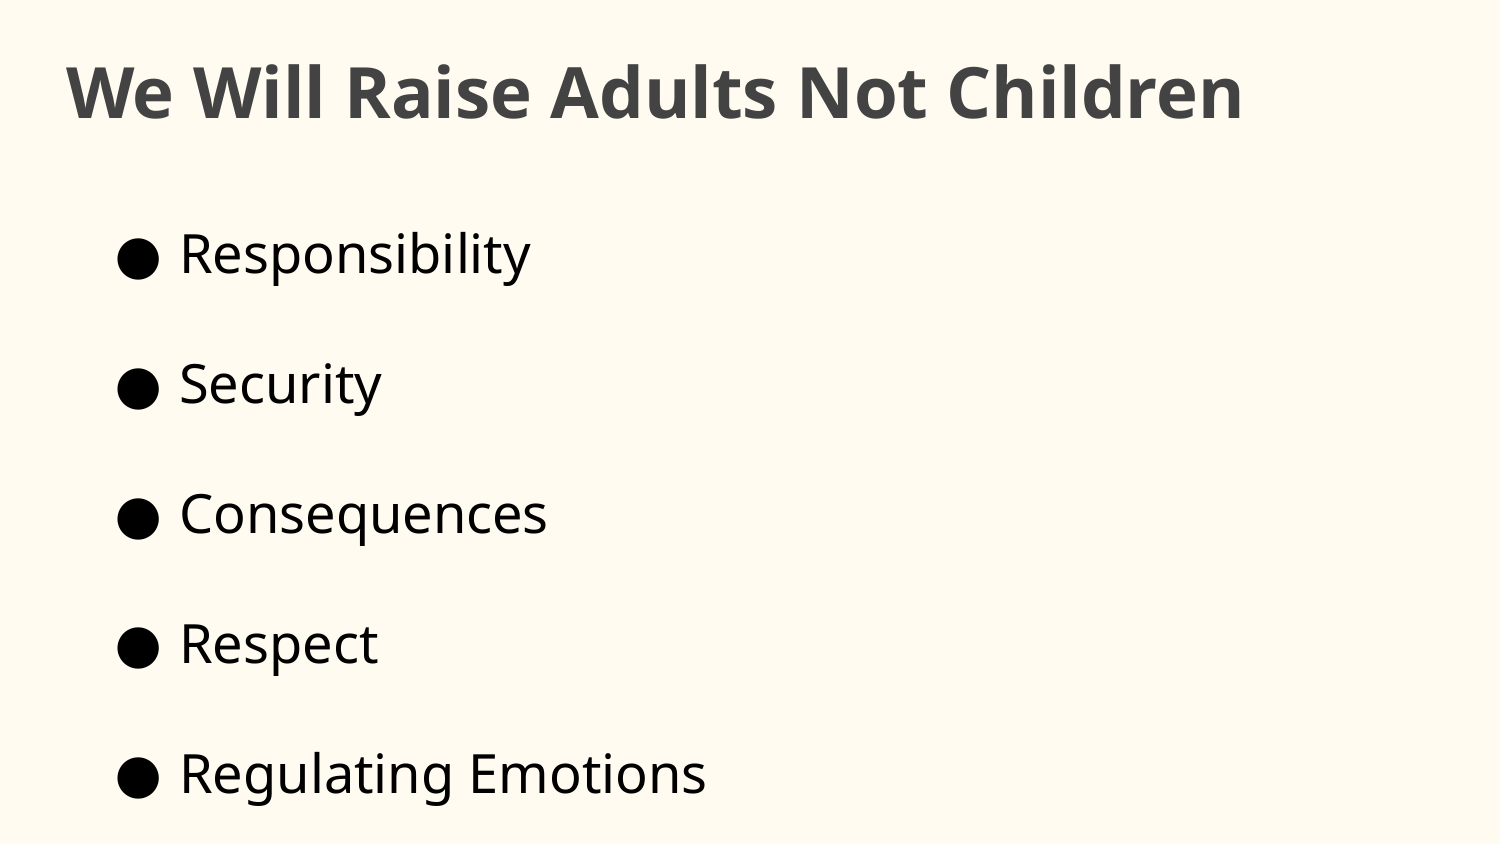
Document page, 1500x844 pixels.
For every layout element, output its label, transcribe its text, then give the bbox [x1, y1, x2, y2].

list We Will Raise Adults Not Children [51, 20, 1407, 220]
text_box Responsibility Security Consequences Respect Regulating Emotions [89, 204, 833, 820]
